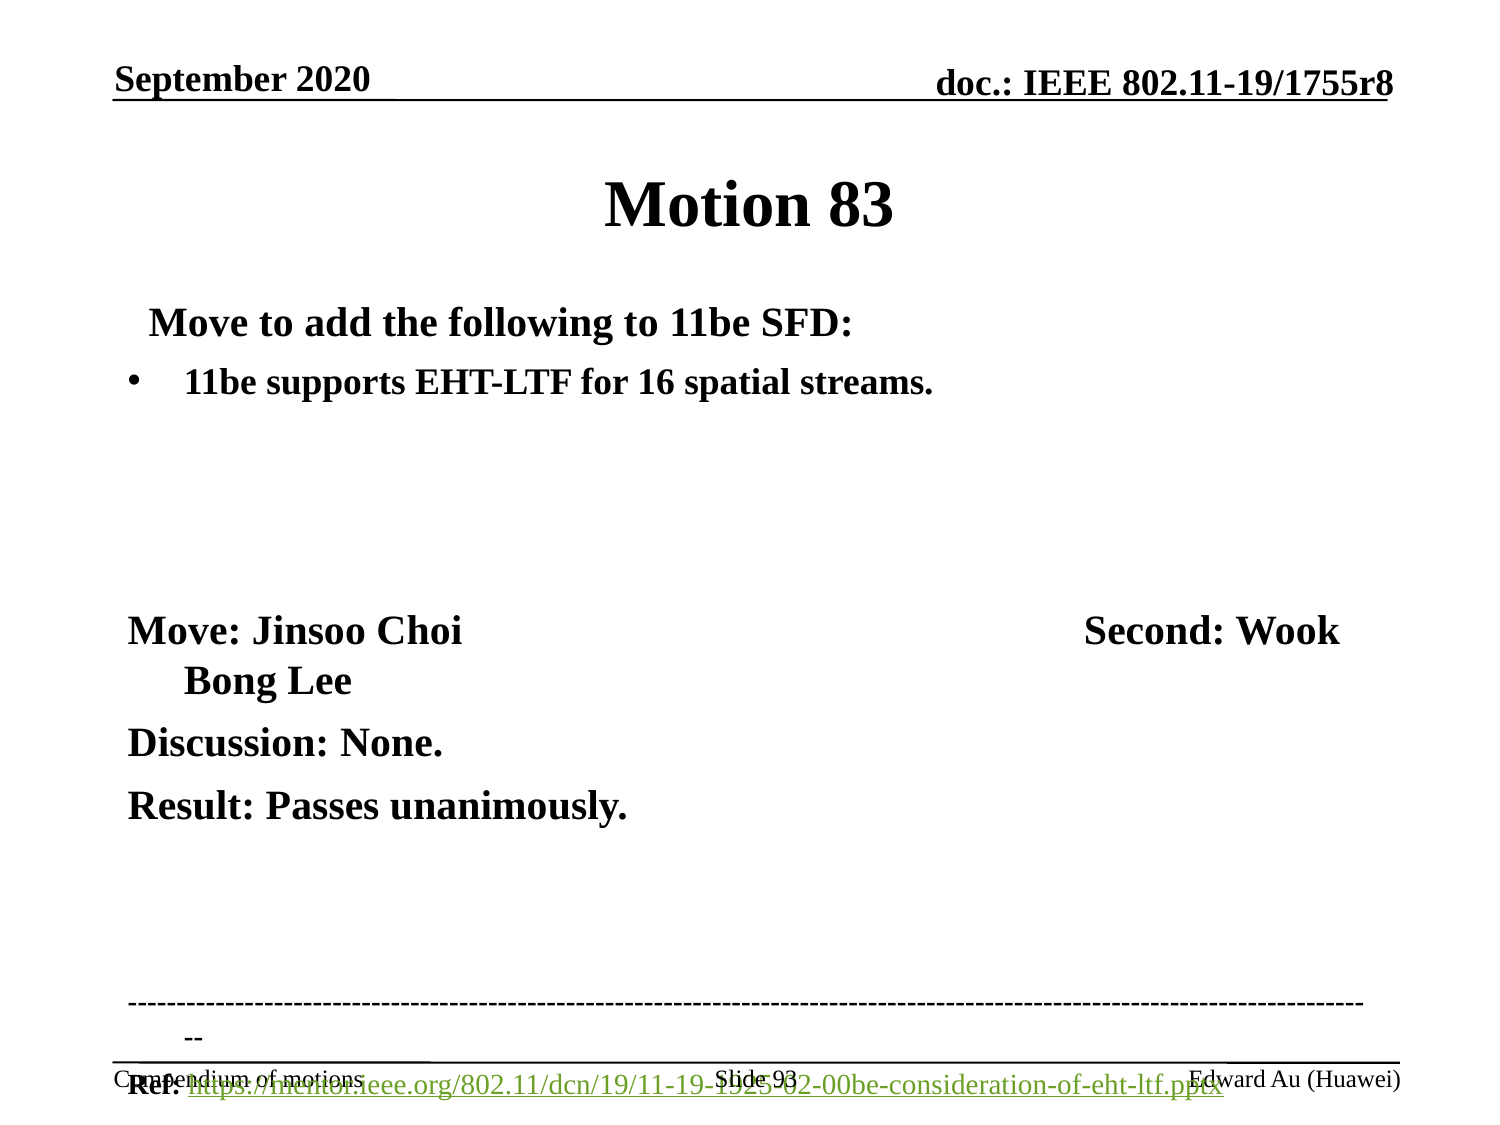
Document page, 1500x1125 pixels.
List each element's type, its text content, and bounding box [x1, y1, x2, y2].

footer Edward Au (Huawei) [878, 1061, 1402, 1093]
slide_number Slide 93 [712, 1061, 800, 1123]
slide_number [114, 54, 423, 100]
list Move to add the following to 11be SFD: 11be supports EHT-LTF for 16 spatial streams. Move: Jinsoo Choi Second: Wook Bong Lee Discussion: None. Result: Passes unanimously. --------------------------------------------------------------------------------------------------------------------------------- Ref: https://mentor.ieee.org/802.11/dcn/19/11-19-1925-02-00be-consideration-of-eht-ltf.pptx [112, 286, 1388, 1071]
title Motion 83 [112, 112, 1388, 286]
